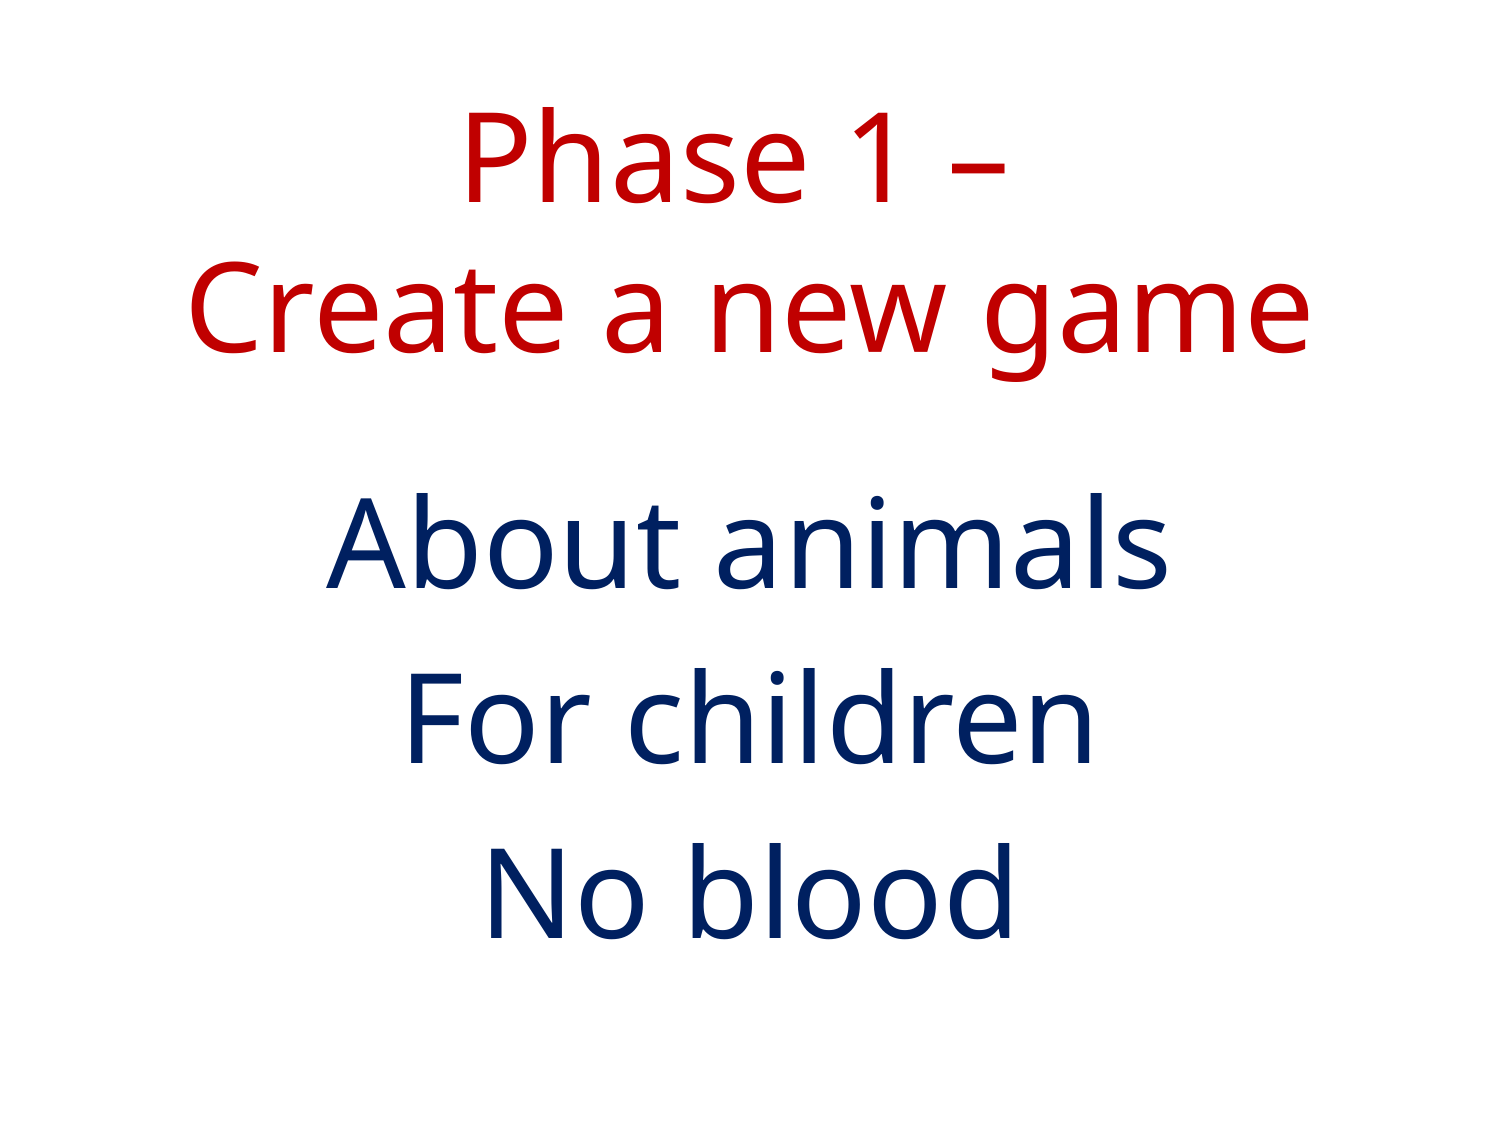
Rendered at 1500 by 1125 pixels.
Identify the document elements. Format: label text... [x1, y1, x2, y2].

title Phase 1 – Create a new game [75, 45, 1425, 409]
list About animals For children No blood [75, 456, 1425, 1005]
